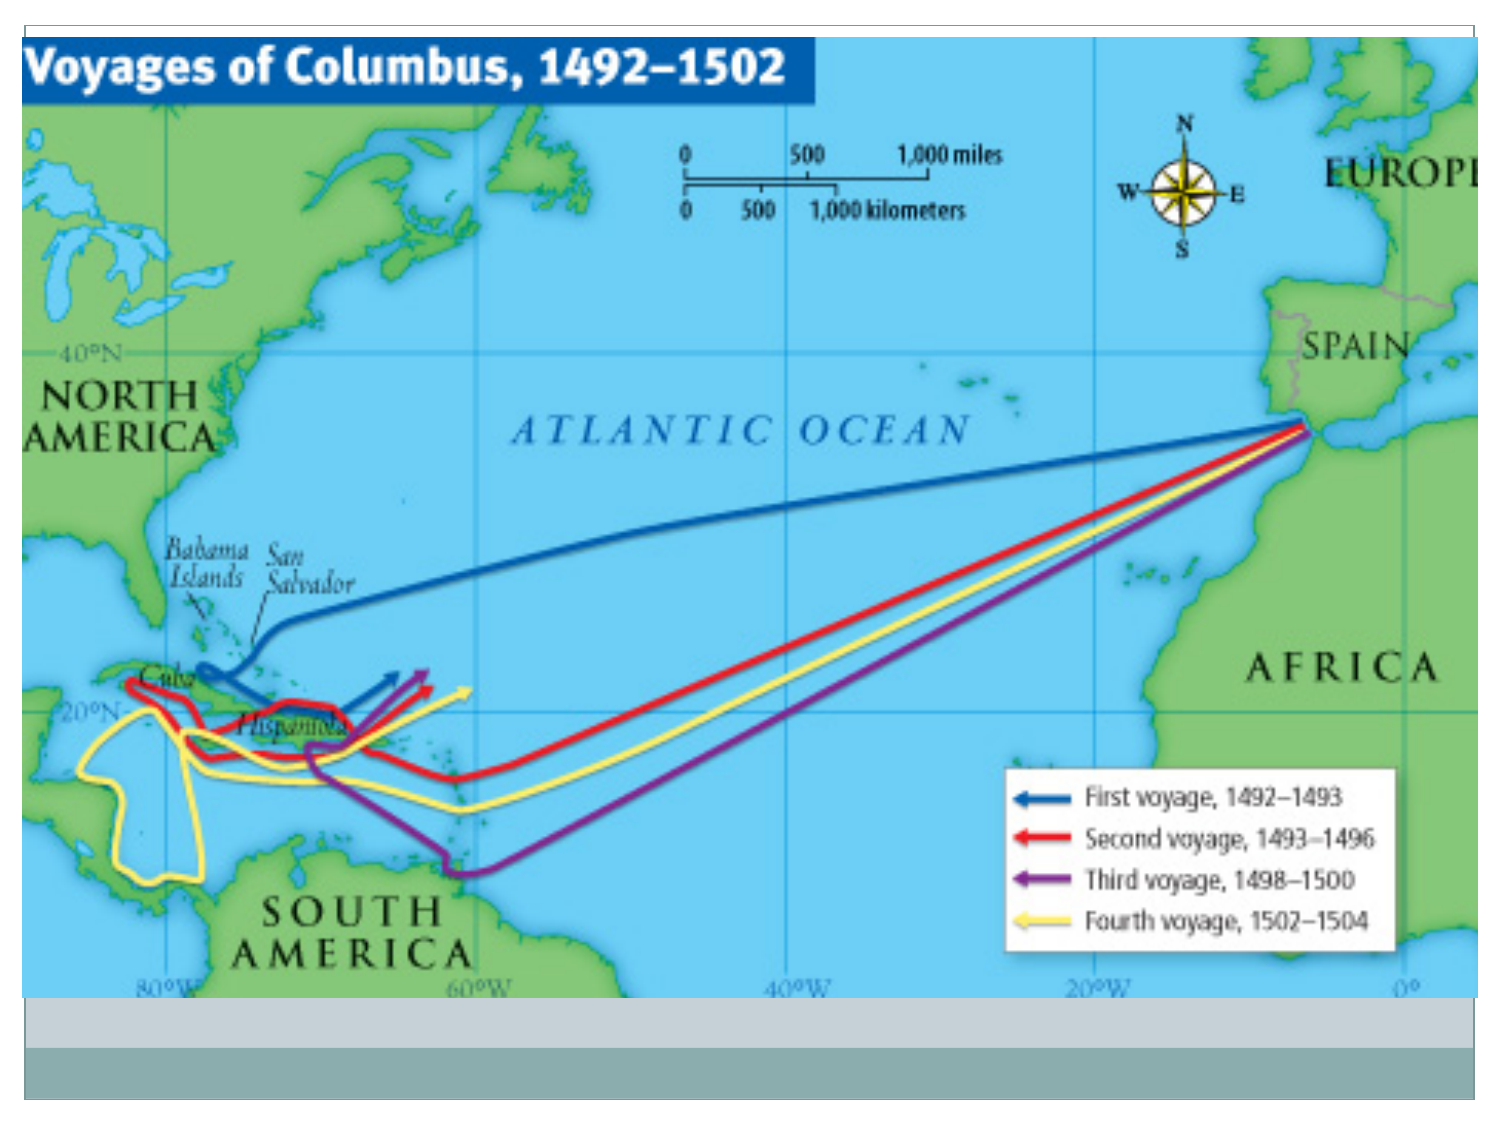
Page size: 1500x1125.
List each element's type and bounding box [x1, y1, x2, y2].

picture [21, 37, 1479, 998]
